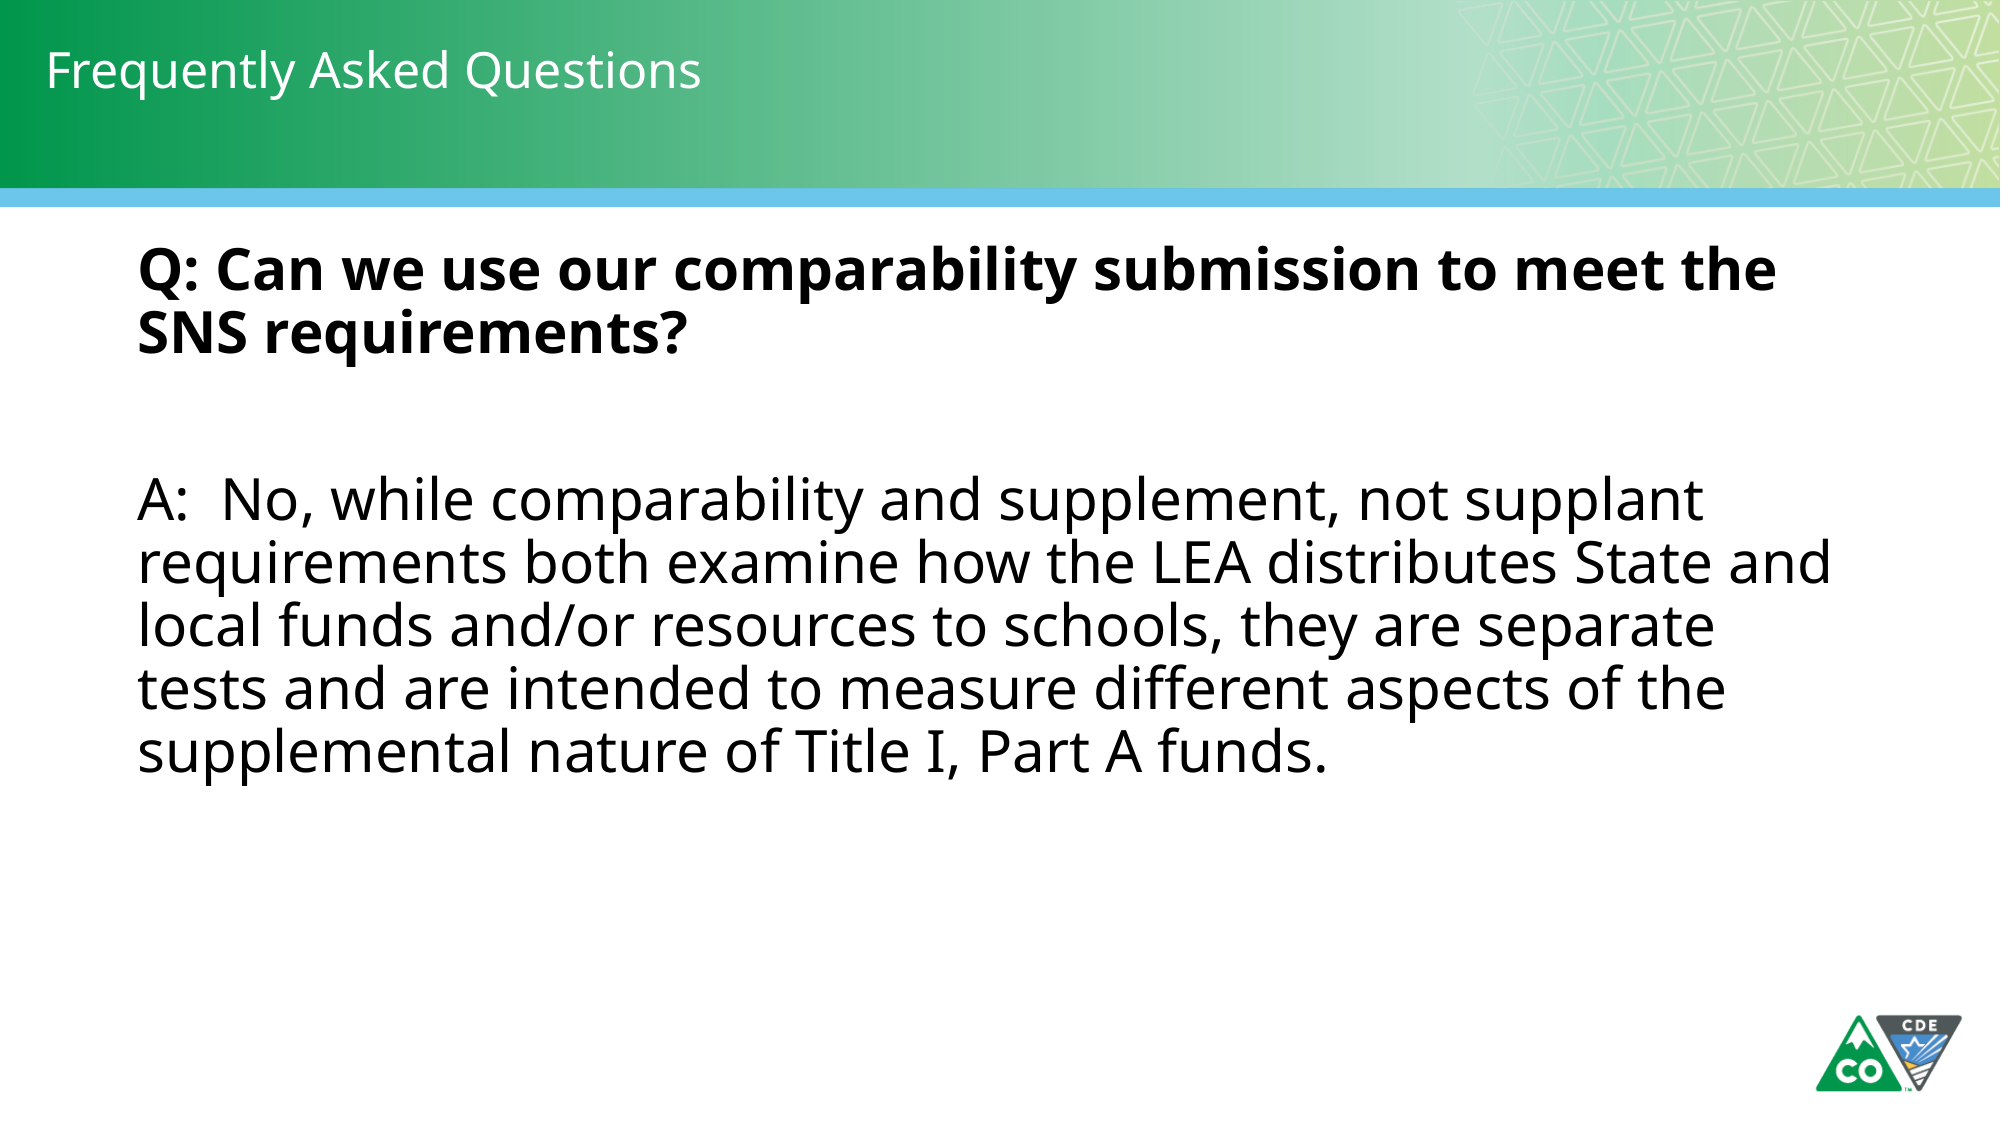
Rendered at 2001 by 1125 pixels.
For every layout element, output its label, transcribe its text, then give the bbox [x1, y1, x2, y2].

picture [0, 0, 2000, 207]
title Frequently Asked Questions [45, 45, 1002, 162]
list Q: Can we use our comparability submission to meet the SNS requirements? A: No, while comparability and supplement, not supplant requirements both examine how the LEA distributes State and local funds and/or resources to schools, they are separate tests and are intended to measure different aspects of the supplemental nature of Title I, Part A funds. [137, 239, 1863, 954]
picture [1803, 1006, 1972, 1099]
